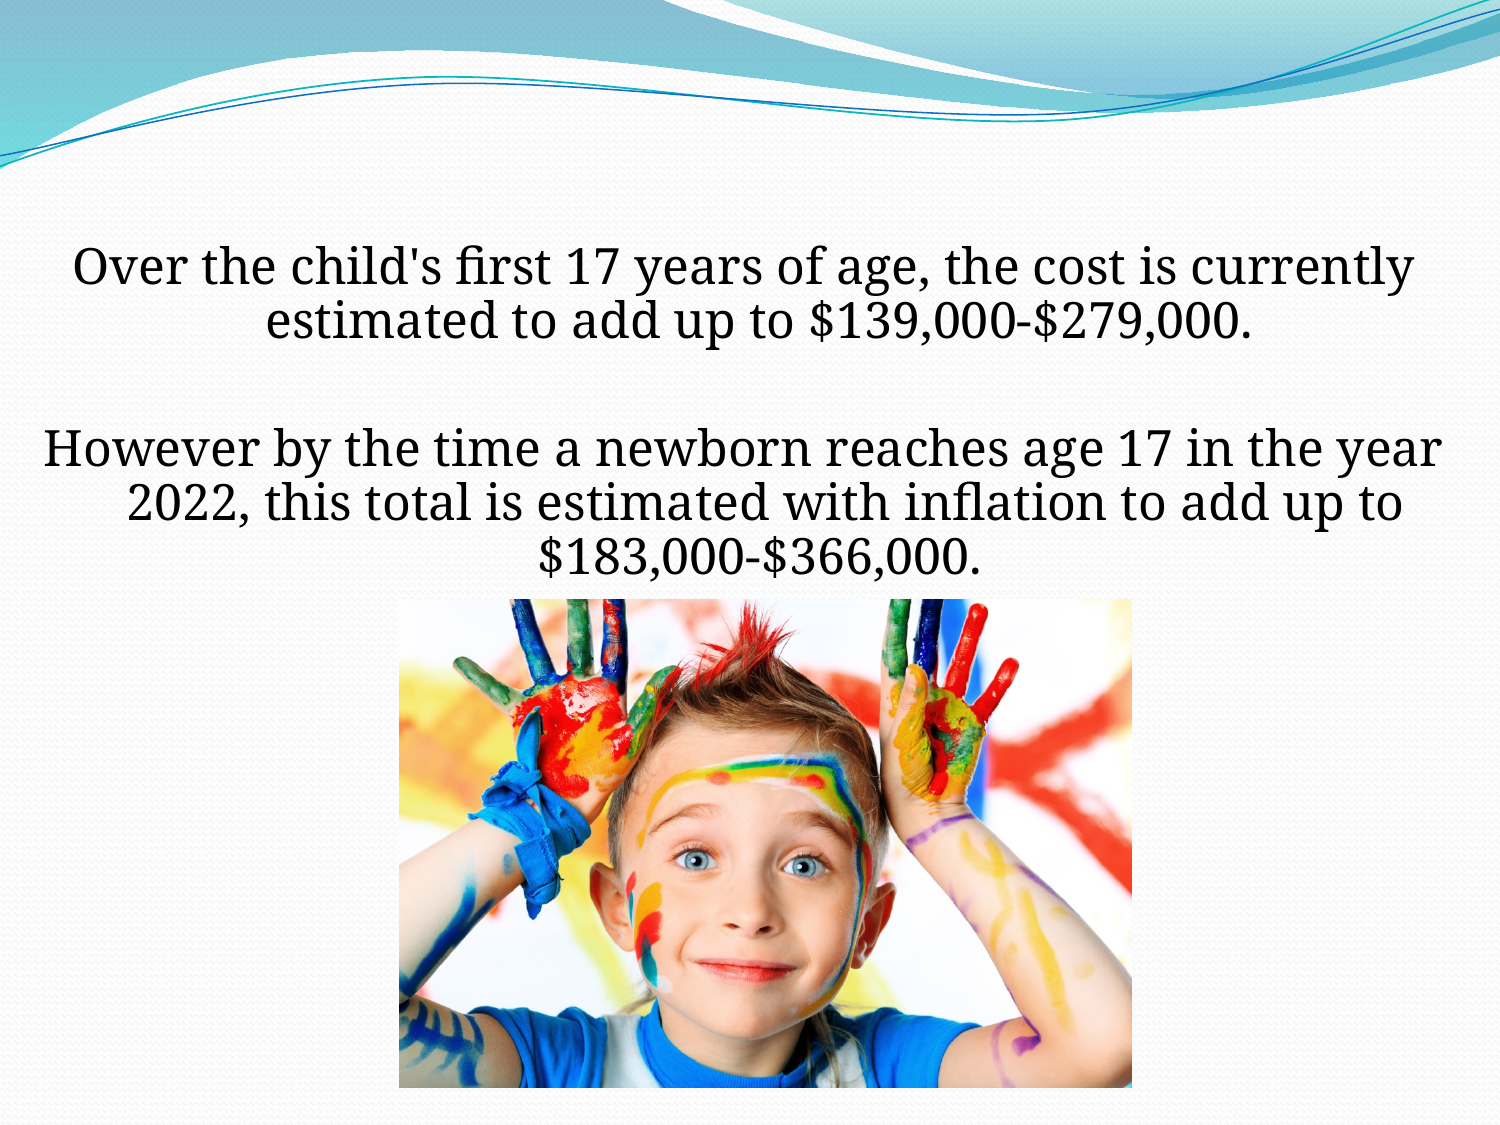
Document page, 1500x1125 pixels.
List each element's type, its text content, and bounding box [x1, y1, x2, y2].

picture [399, 599, 1132, 1088]
list Over the child's first 17 years of age, the cost is currently estimated to add up to $139,000-$279,000. However by the time a newborn reaches age 17 in the year 2022, this total is estimated with inflation to add up to $183,000-$366,000. [24, 99, 1463, 748]
